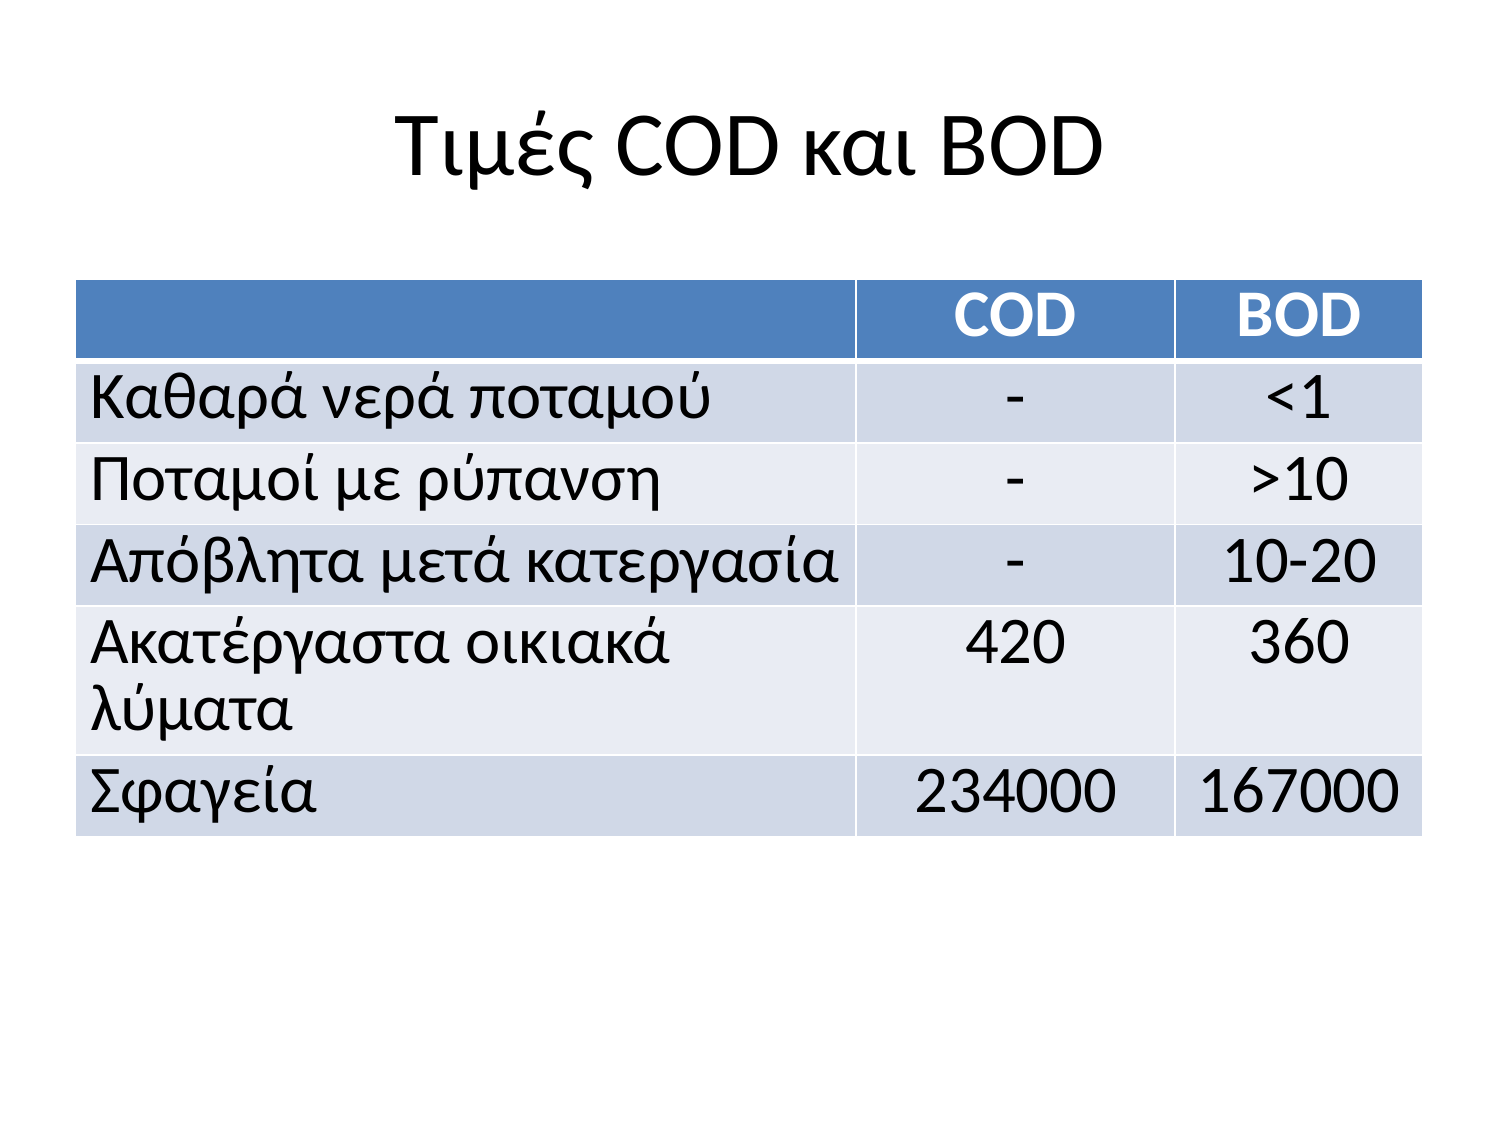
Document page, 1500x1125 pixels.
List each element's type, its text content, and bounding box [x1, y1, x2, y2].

table_cell 360 [1176, 607, 1422, 754]
table_cell 420 [857, 607, 1174, 754]
table_header COD [857, 280, 1174, 358]
table_header BOD [1176, 280, 1422, 358]
table_cell Καθαρά νερά ποταμού [76, 364, 855, 442]
table_cell 234000 [857, 756, 1174, 836]
table_header [76, 280, 855, 358]
title Τιμές COD και BOD [75, 45, 1425, 233]
table_cell - [857, 525, 1174, 605]
table_cell Σφαγεία [76, 756, 855, 836]
table_cell 167000 [1176, 756, 1422, 836]
table_cell Απόβλητα μετά κατεργασία [76, 525, 855, 605]
table_cell >10 [1176, 444, 1422, 524]
table_cell <1 [1176, 364, 1422, 442]
table_cell Ακατέργαστα οικιακά λύματα [76, 607, 855, 754]
table_cell Ποταμοί με ρύπανση [76, 444, 855, 524]
table_cell - [857, 444, 1174, 524]
table_cell 10-20 [1176, 525, 1422, 605]
table_cell - [857, 364, 1174, 442]
